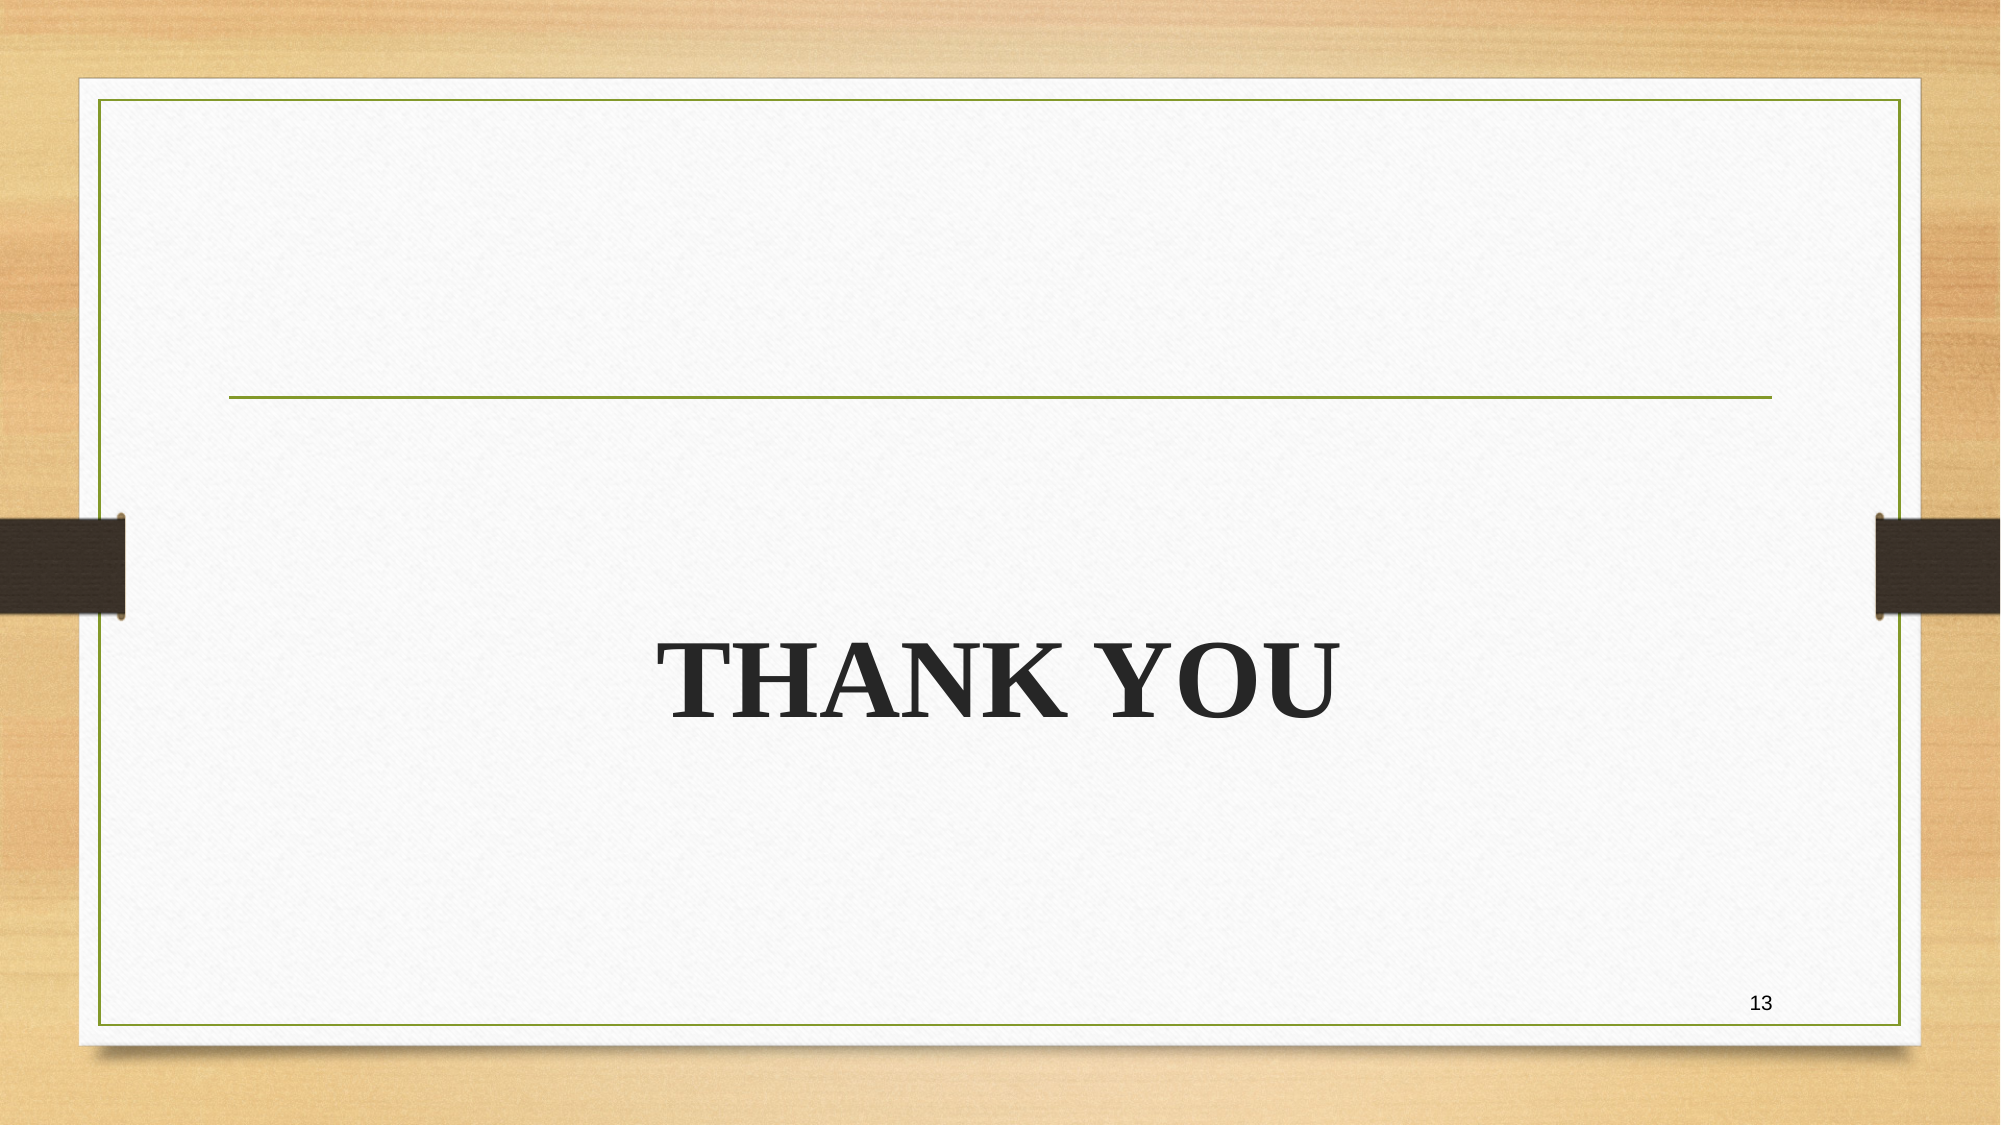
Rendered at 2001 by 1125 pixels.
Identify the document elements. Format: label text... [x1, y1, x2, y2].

slide_number 13 [1698, 979, 1788, 1025]
picture [0, 0, 2001, 1125]
list THANK YOU [212, 419, 1788, 964]
